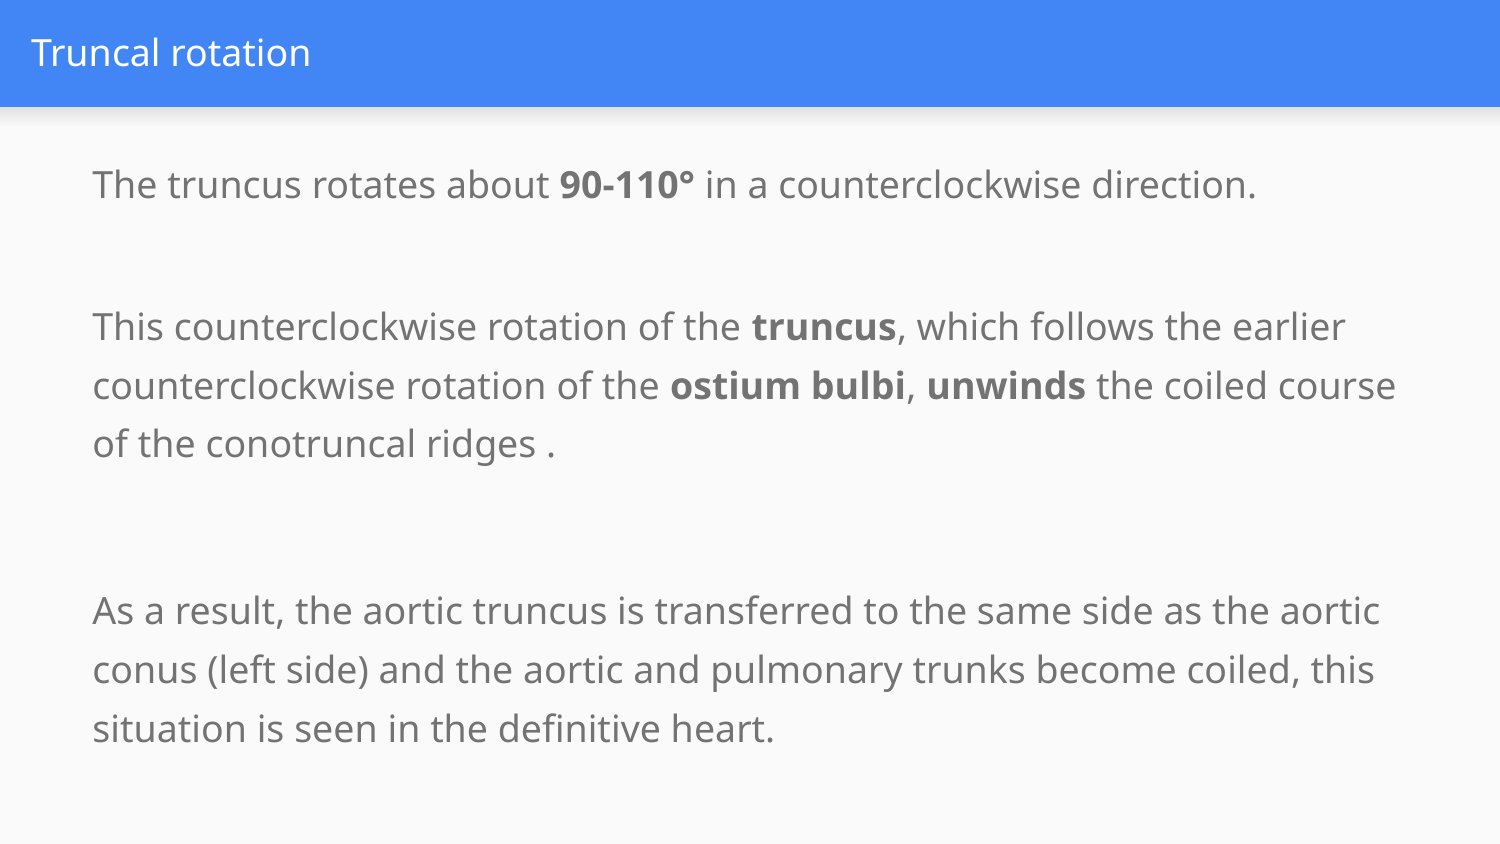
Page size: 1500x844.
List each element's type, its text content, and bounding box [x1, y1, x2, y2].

list The truncus rotates about 90-110° in a counterclockwise direction. This counterclockwise rotation of the truncus, which follows the earlier counterclockwise rotation of the ostium bulbi, unwinds the coiled course of the conotruncal ridges . As a result, the aortic truncus is transferred to the same side as the aortic conus (left side) and the aortic and pulmonary trunks become coiled, this situation is seen in the definitive heart. [77, 135, 1443, 816]
title Truncal rotation [16, 2, 1464, 102]
